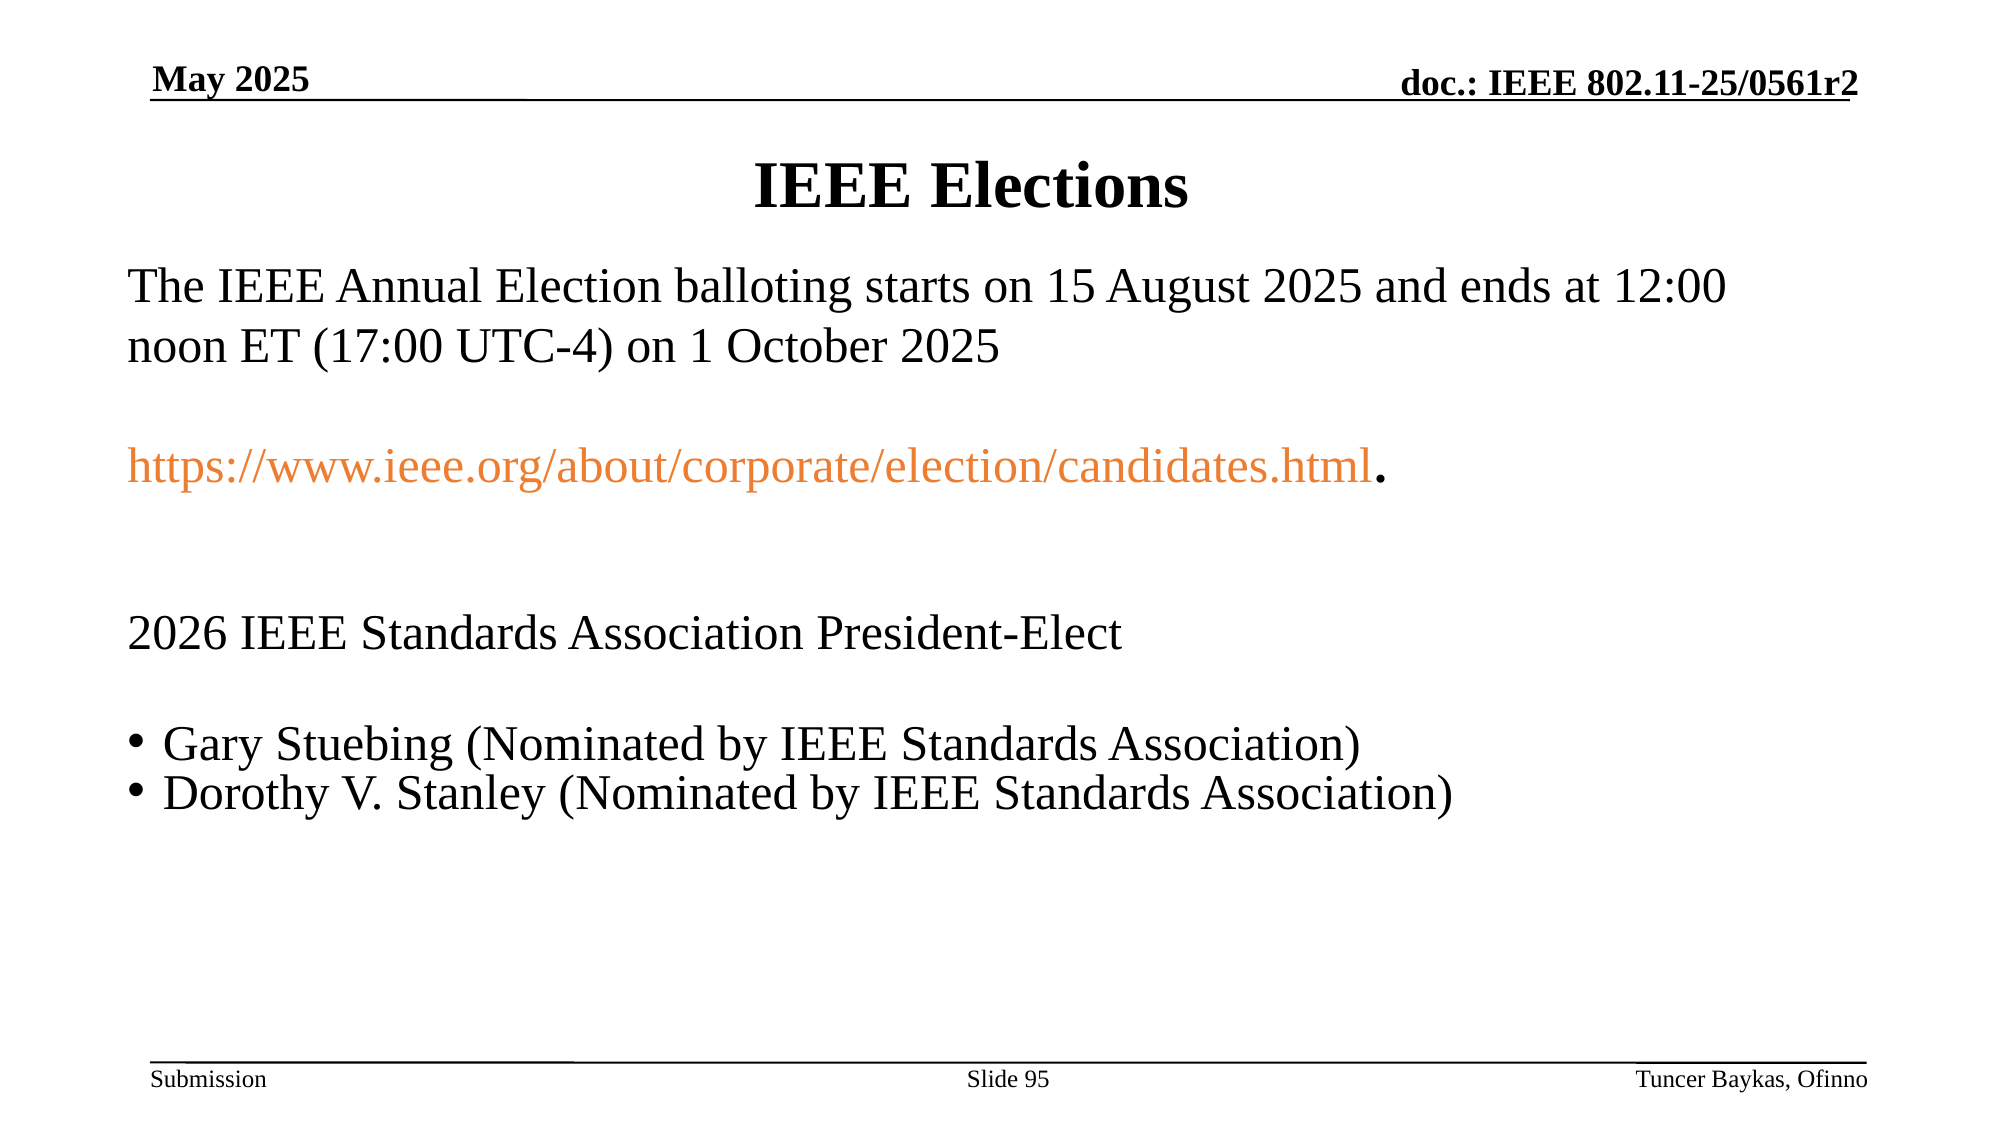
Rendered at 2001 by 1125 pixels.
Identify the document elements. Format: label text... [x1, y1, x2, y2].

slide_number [152, 54, 563, 100]
footer Tuncer Baykas, Ofinno [1171, 1061, 1869, 1093]
slide_number Slide 95 [950, 1061, 1067, 1123]
title IEEE Elections [121, 87, 1823, 276]
text_box The IEEE Annual Election balloting starts on 15 August 2025 and ends at 12:00 noon ET (17:00 UTC-4) on 1 October 2025 https://www.ieee.org/about/corporate/election/candidates.html. 2026 IEEE Standards Association President-Elect Gary Stuebing (Nominated by IEEE Standards Association) Dorothy V. Stanley (Nominated by IEEE Standards Association) [112, 245, 1750, 963]
